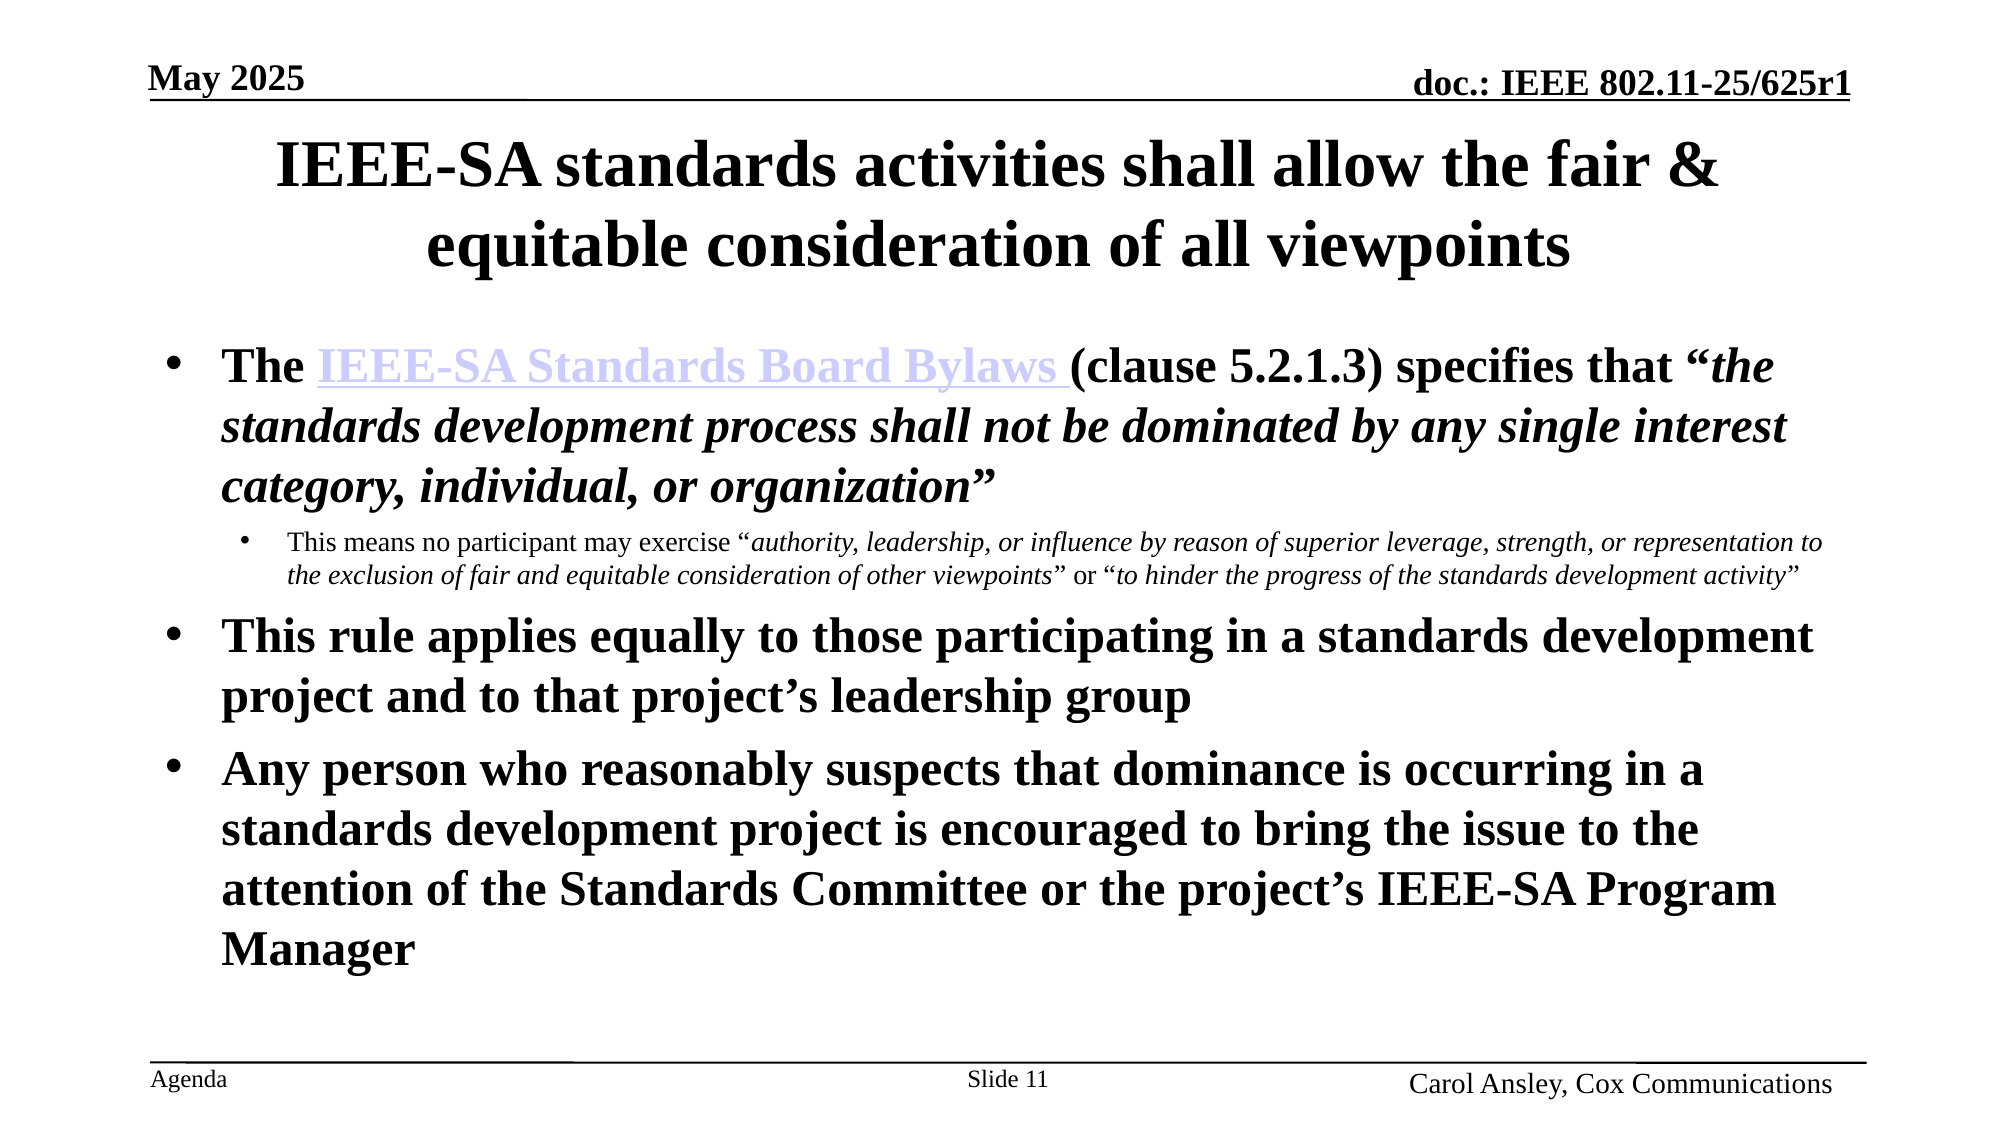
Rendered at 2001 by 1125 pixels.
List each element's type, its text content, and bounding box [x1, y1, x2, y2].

title IEEE-SA standards activities shall allow the fair & equitable consideration of all viewpoints [149, 112, 1850, 288]
slide_number Slide 11 [950, 1061, 1067, 1123]
list The IEEE-SA Standards Board Bylaws (clause 5.2.1.3) specifies that “the standards development process shall not be dominated by any single interest category, individual, or organization” This means no participant may exercise “authority, leadership, or influence by reason of superior leverage, strength, or representation to the exclusion of fair and equitable consideration of other viewpoints” or “to hinder the progress of the standards development activity” This rule applies equally to those participating in a standards development project and to that project’s leadership group Any person who reasonably suspects that dominance is occurring in a standards development project is encouraged to bring the issue to the attention of the Standards Committee or the project’s IEEE-SA Program Manager [149, 324, 1850, 1000]
